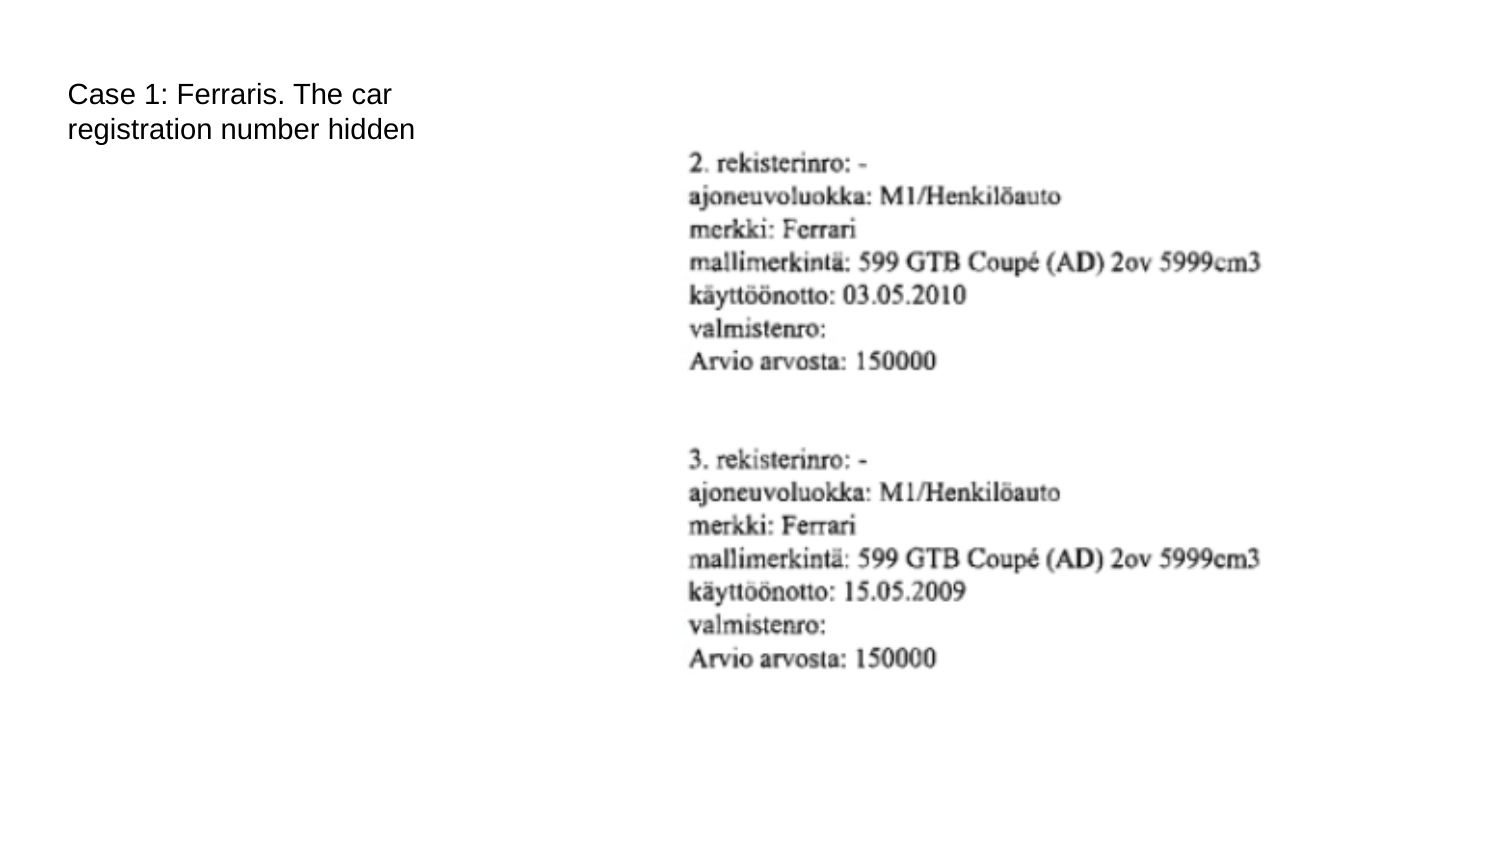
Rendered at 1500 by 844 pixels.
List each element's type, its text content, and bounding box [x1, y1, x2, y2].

text_box Case 1: Ferraris. The car registration number hidden [52, 60, 558, 161]
picture [636, 137, 1357, 677]
